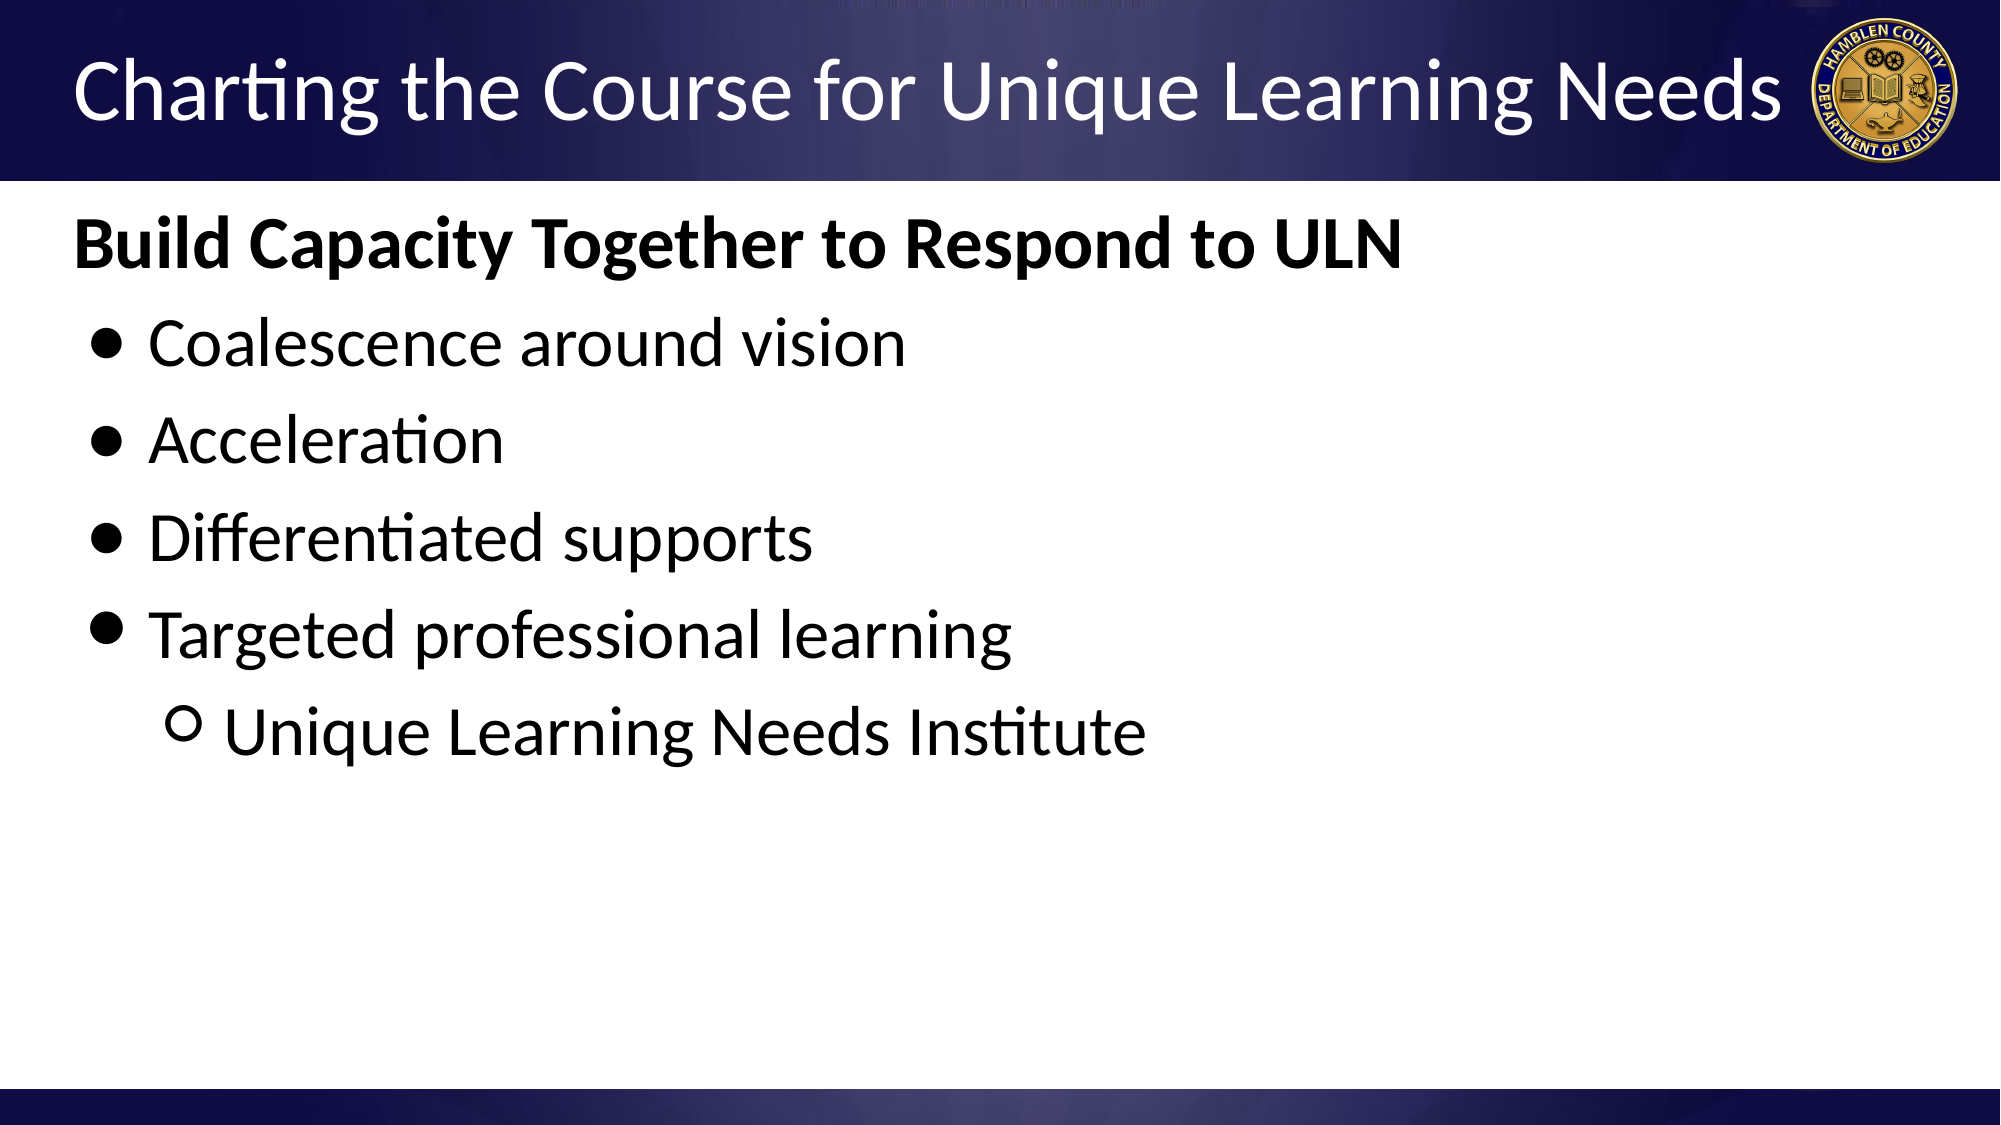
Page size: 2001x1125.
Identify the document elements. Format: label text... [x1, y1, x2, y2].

text_box Build Capacity Together to Respond to ULN Coalescence around vision Acceleration Differentiated supports Targeted professional learning Unique Learning Needs Institute [58, 196, 1961, 1067]
picture [0, 1088, 2000, 1125]
picture [0, 0, 2000, 181]
